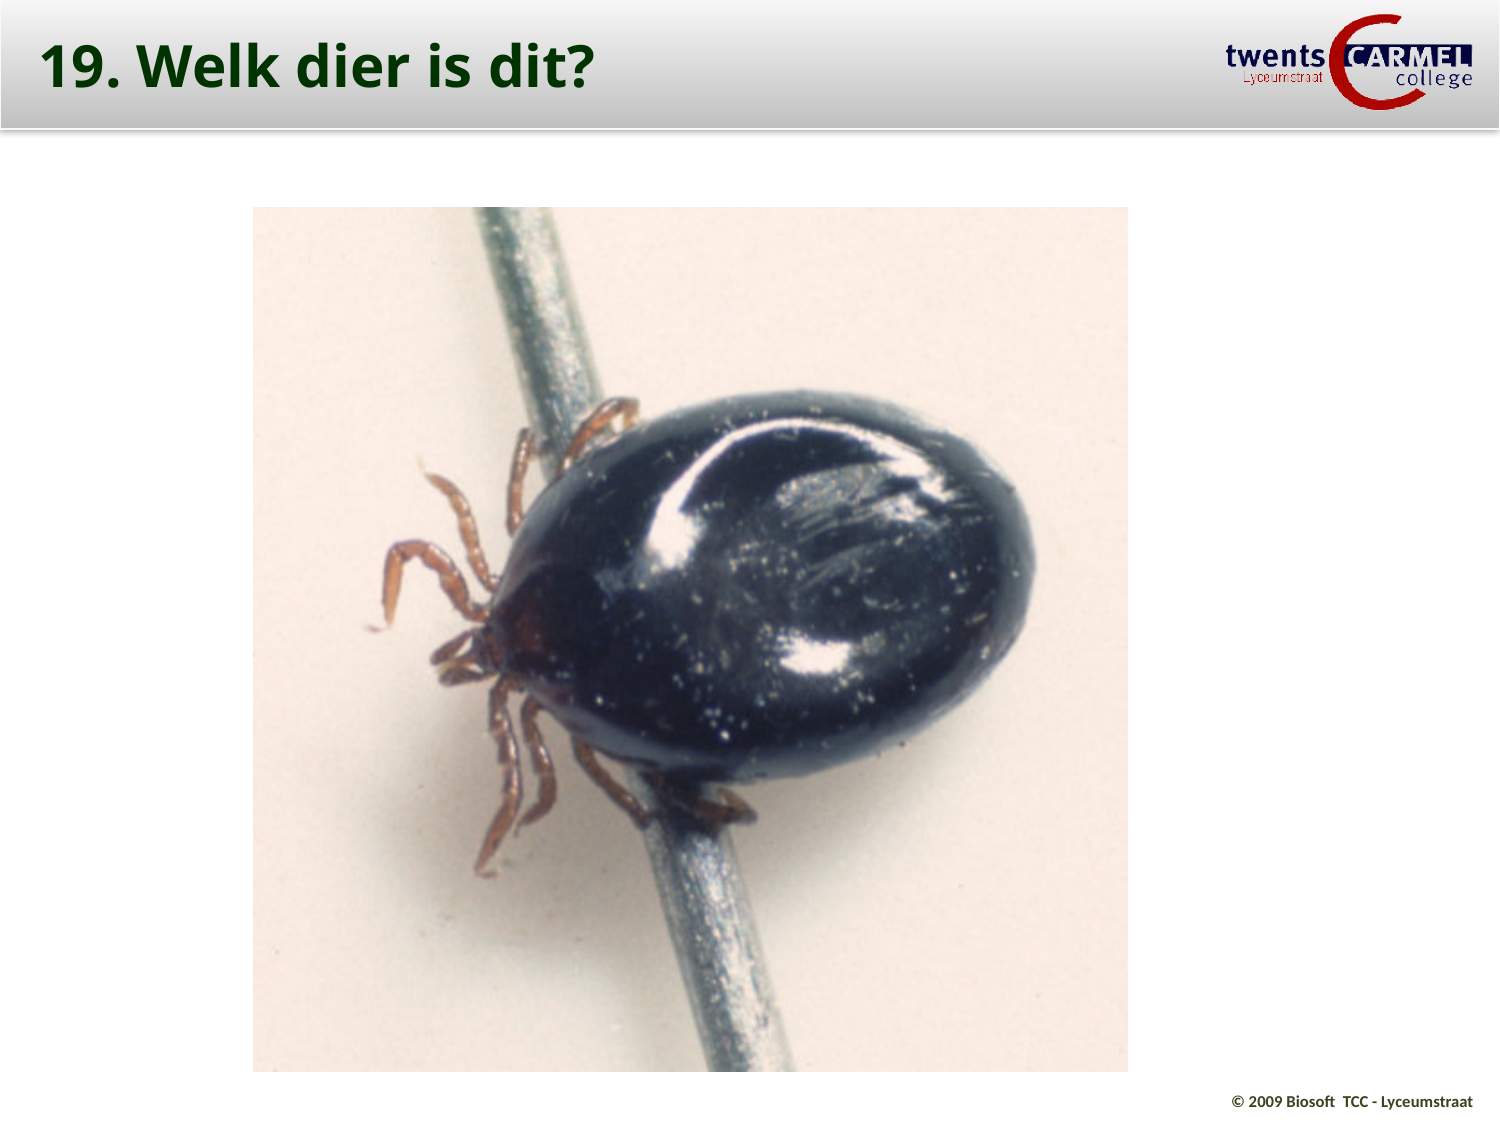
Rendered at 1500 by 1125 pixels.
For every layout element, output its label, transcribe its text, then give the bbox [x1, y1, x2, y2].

picture [1218, 9, 1489, 118]
title 19. Welk dier is dit? [23, 11, 1207, 118]
picture [253, 207, 1129, 1072]
